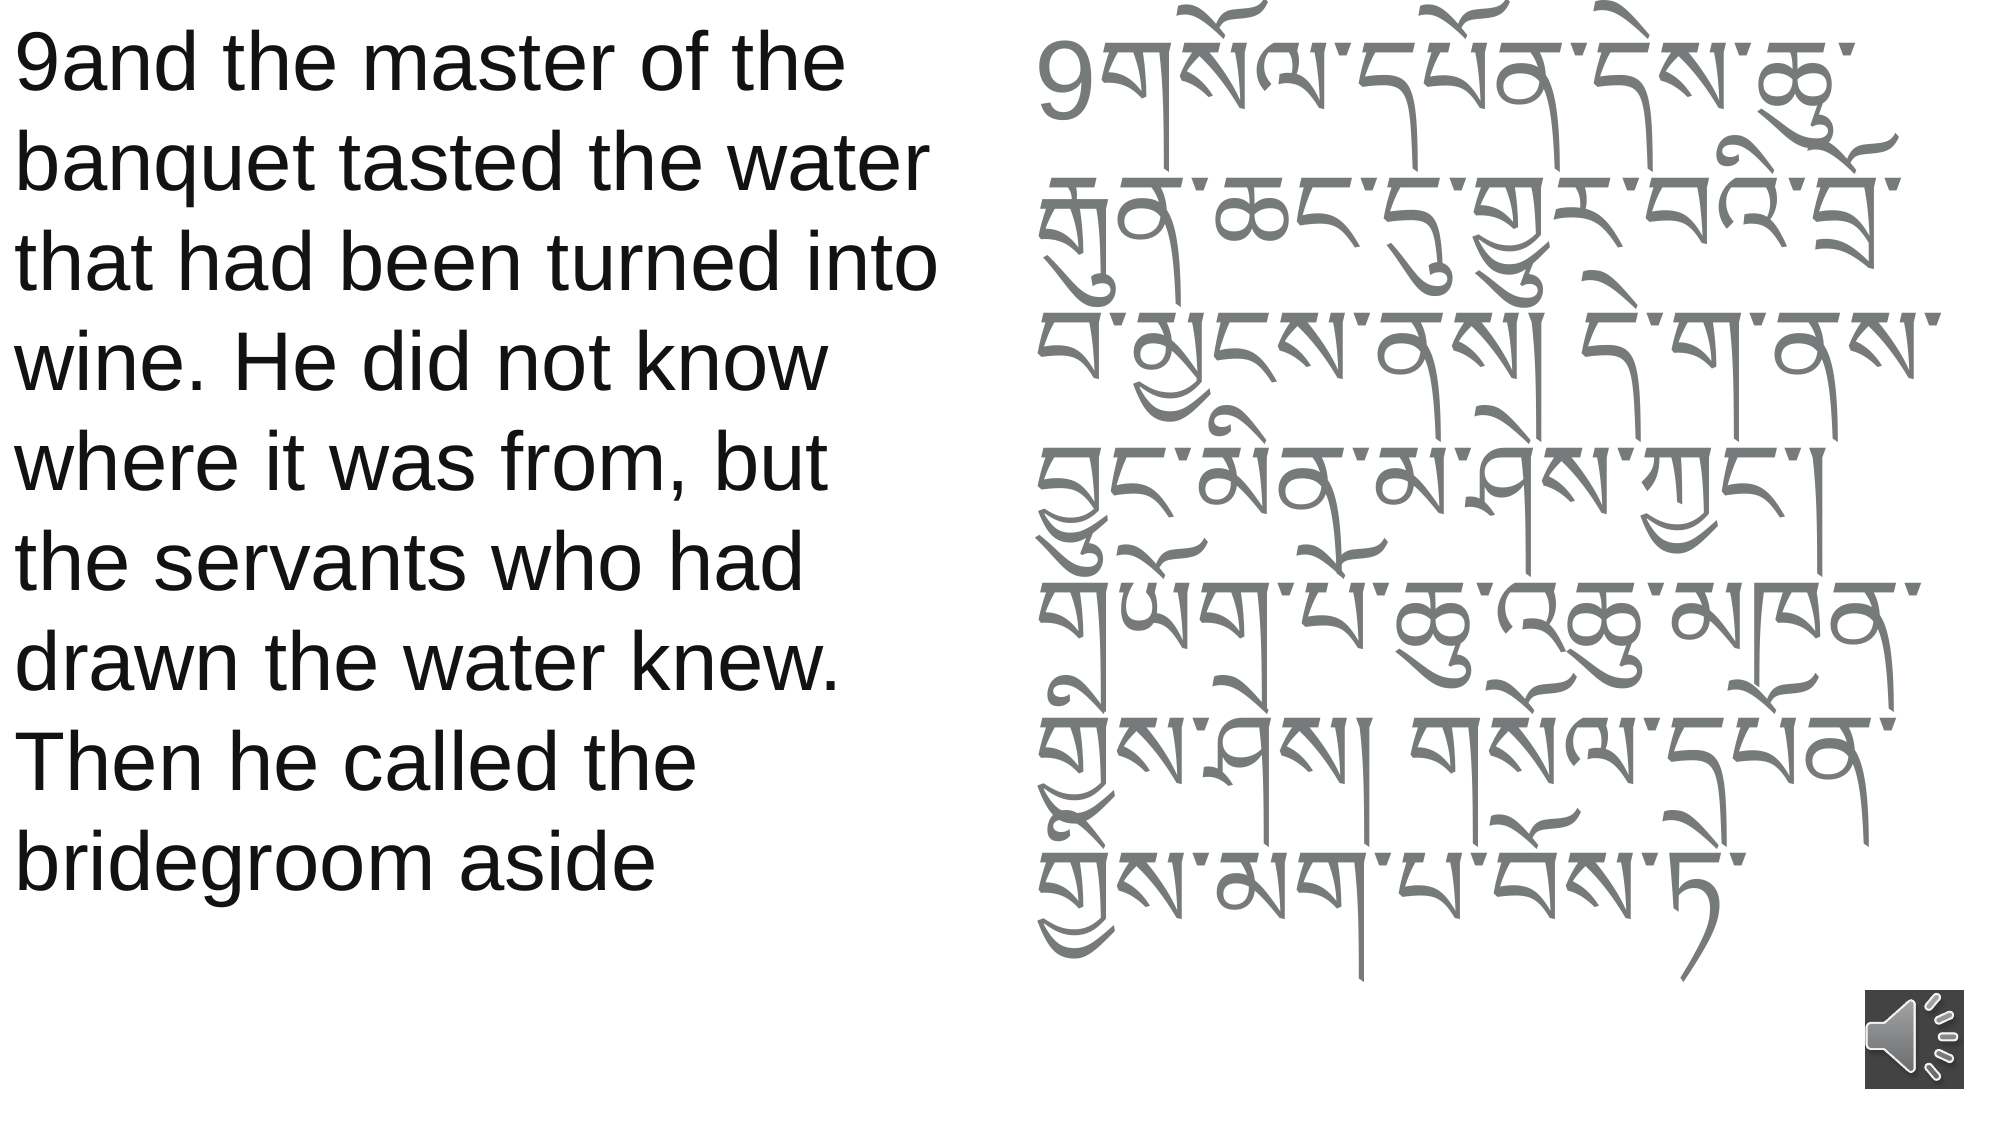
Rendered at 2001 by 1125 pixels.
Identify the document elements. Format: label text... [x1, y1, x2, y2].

text_box 9གསོལ་དཔོན་དེས་ཆུ་རྒུན་ཆང་དུ་གྱུར་བའི་བྲོ་བ་མྱངས་ནས། དེ་ག་ནས་བྱུང་མིན་མ་ཤེས་ཀྱང༌། གཡོག་པོ་ཆུ་འཆུ་མཁན་གྱིས་ཤེས། གསོལ་དཔོན་གྱིས་མག་པ་བོས་ཏེ་ [1019, 0, 2000, 1125]
text_box 9and the master of the banquet tasted the water that had been turned into wine. He did not know where it was from, but the servants who had drawn the water knew. Then he called the bridegroom aside [0, 0, 981, 1125]
picture [1864, 989, 1965, 1090]
